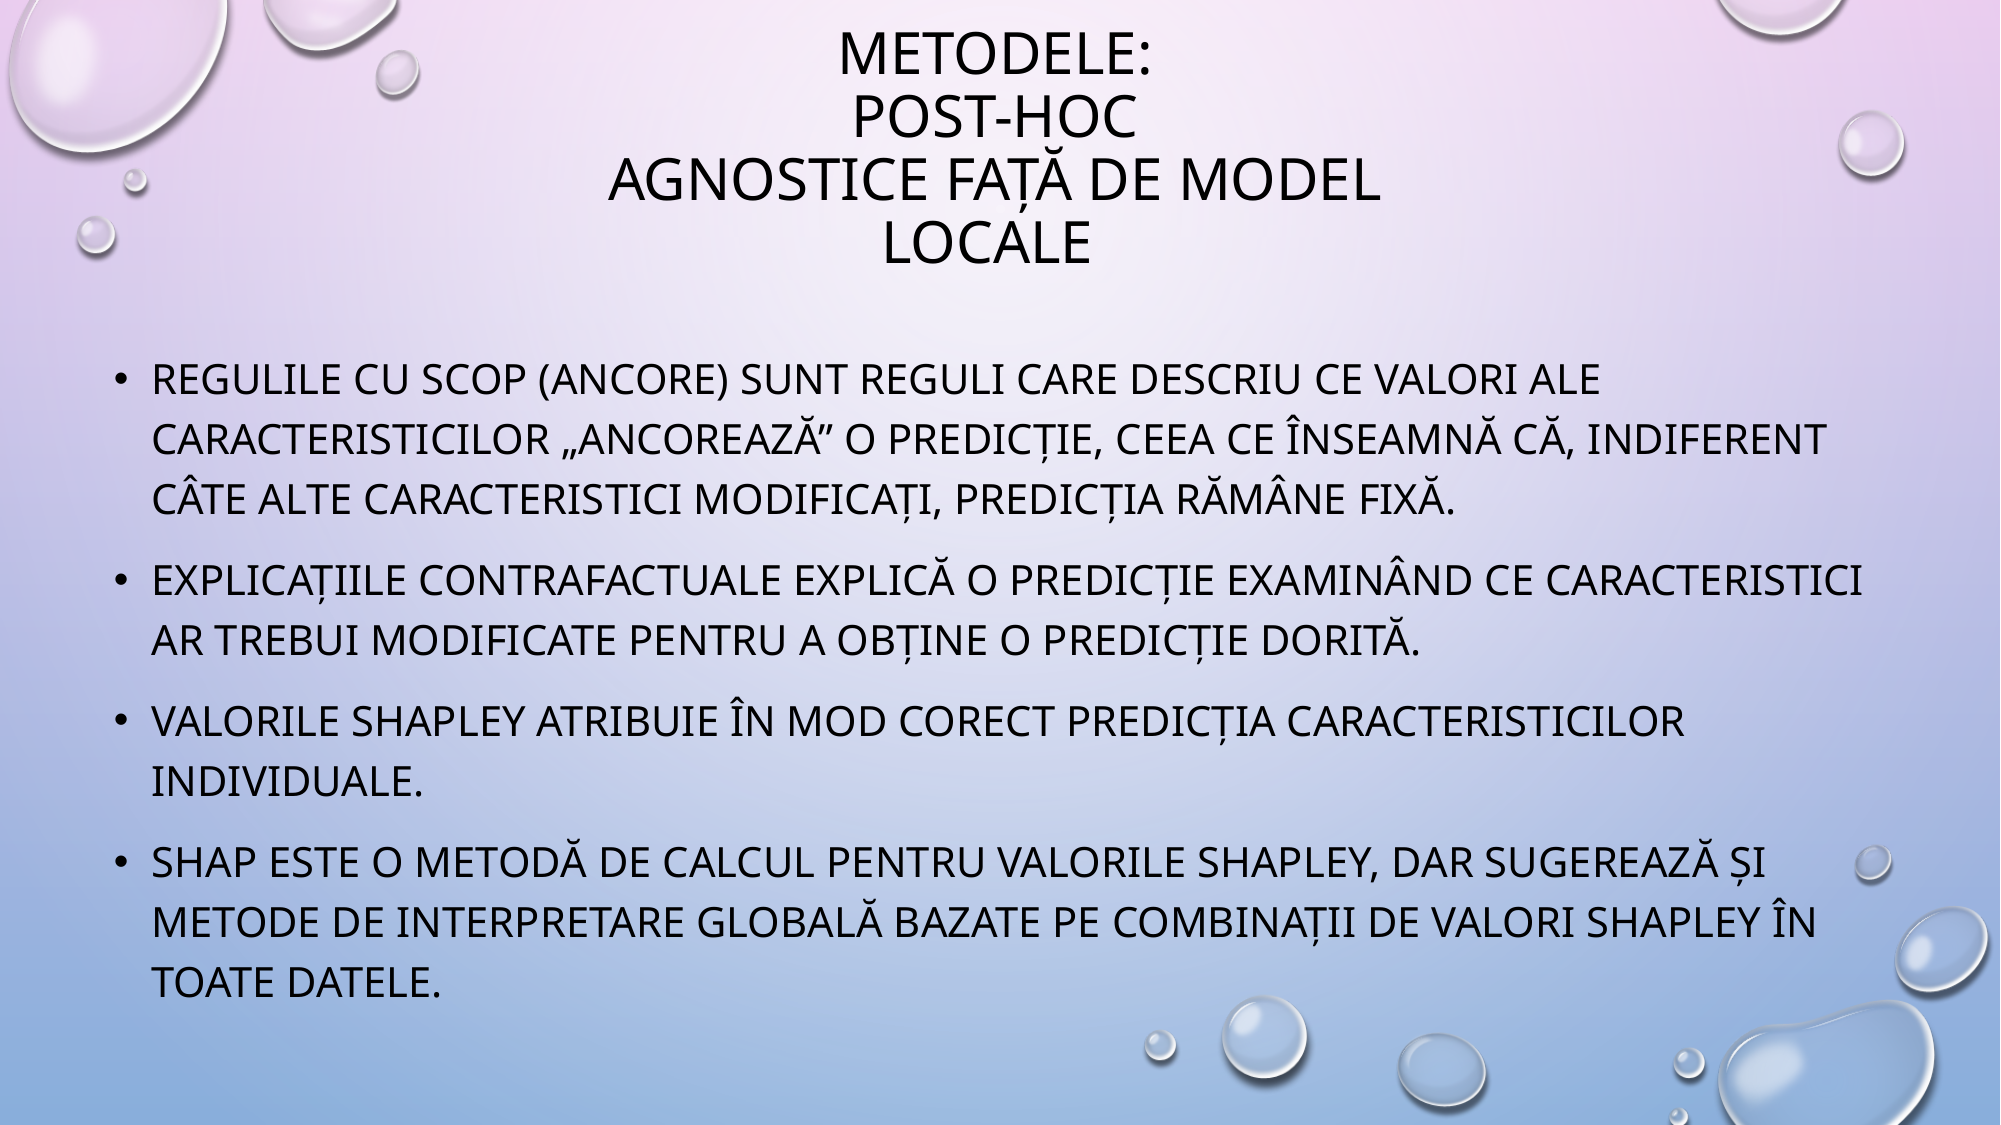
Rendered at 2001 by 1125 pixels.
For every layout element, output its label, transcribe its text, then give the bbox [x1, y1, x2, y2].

list Regulile cu scop (ancore) sunt reguli care descriu ce valori ale caracteristicilor „ancorează” o predicție, ceea ce înseamnă că, indiferent câte alte caracteristici modificați, predicția rămâne fixă. Explicațiile contrafactuale explică o predicție examinând ce caracteristici ar trebui modificate pentru a obține o predicție dorită. Valorile Shapley atribuie în mod corect predicția caracteristicilor individuale. SHAP este o metodă de calcul pentru valorile Shapley, dar sugerează și metode de interpretare globală bazate pe combinații de valori Shapley în toate datele. [98, 335, 1892, 974]
title Metodele: post-hoc agnostice față de model locale [144, 0, 1846, 300]
picture [0, 0, 2000, 1125]
